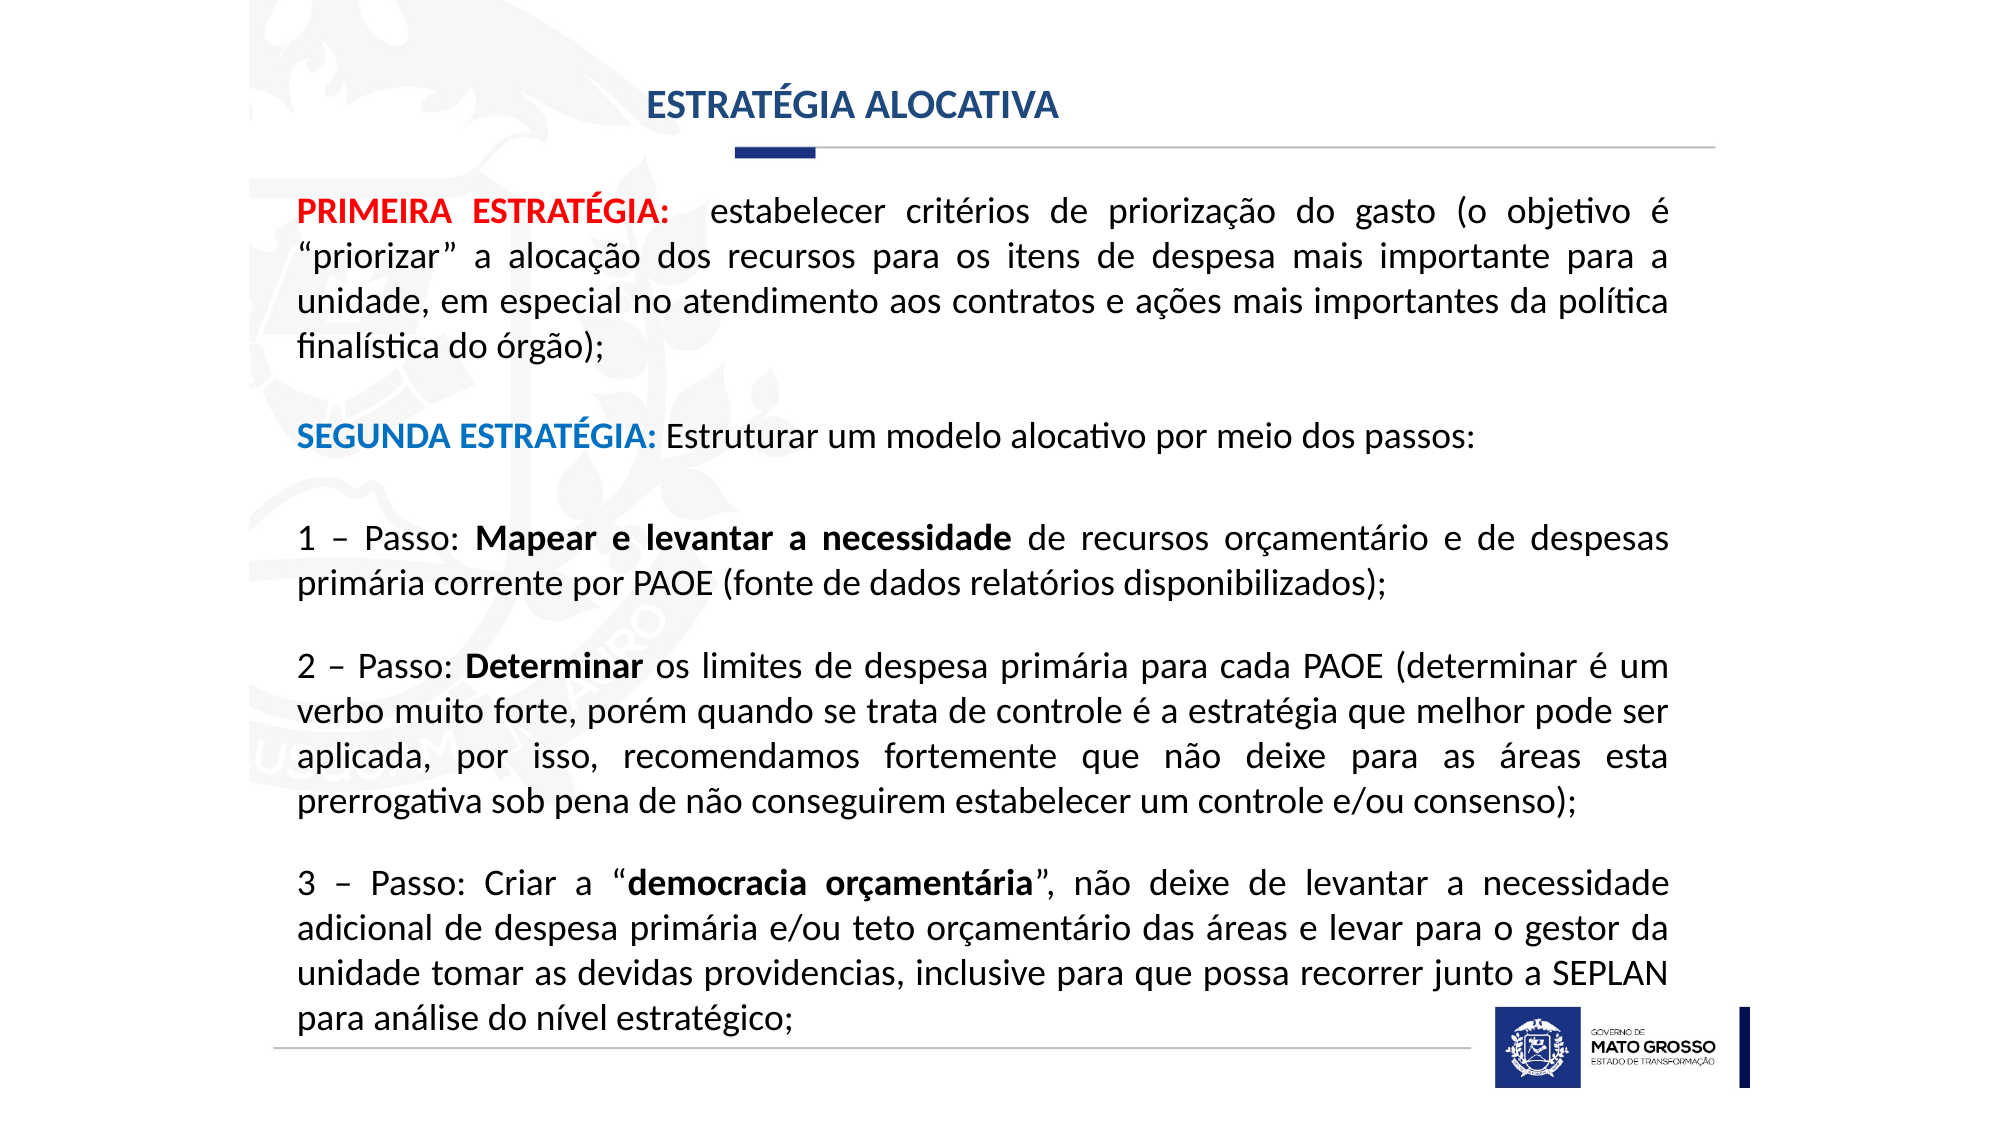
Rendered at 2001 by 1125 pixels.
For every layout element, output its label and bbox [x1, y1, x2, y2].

picture [249, 0, 1751, 1125]
